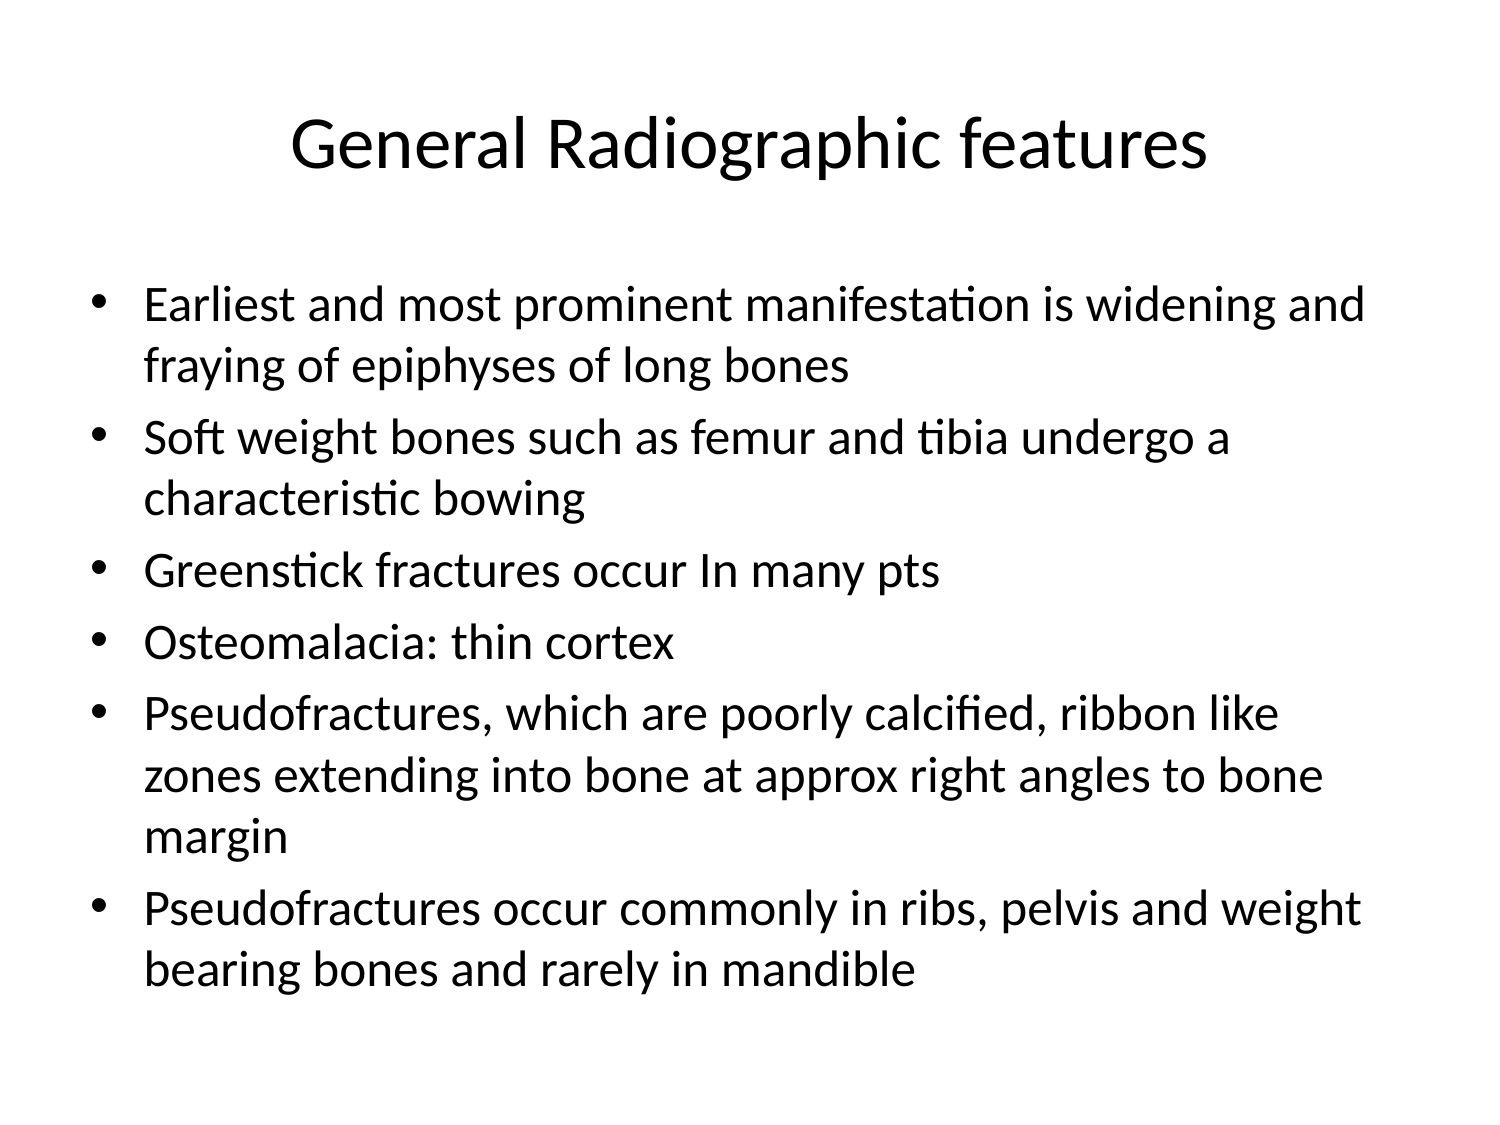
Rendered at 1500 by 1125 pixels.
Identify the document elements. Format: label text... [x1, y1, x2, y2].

title General Radiographic features [75, 45, 1425, 233]
list Earliest and most prominent manifestation is widening and fraying of epiphyses of long bones Soft weight bones such as femur and tibia undergo a characteristic bowing Greenstick fractures occur In many pts Osteomalacia: thin cortex Pseudofractures, which are poorly calcified, ribbon like zones extending into bone at approx right angles to bone margin Pseudofractures occur commonly in ribs, pelvis and weight bearing bones and rarely in mandible [75, 262, 1425, 1005]
